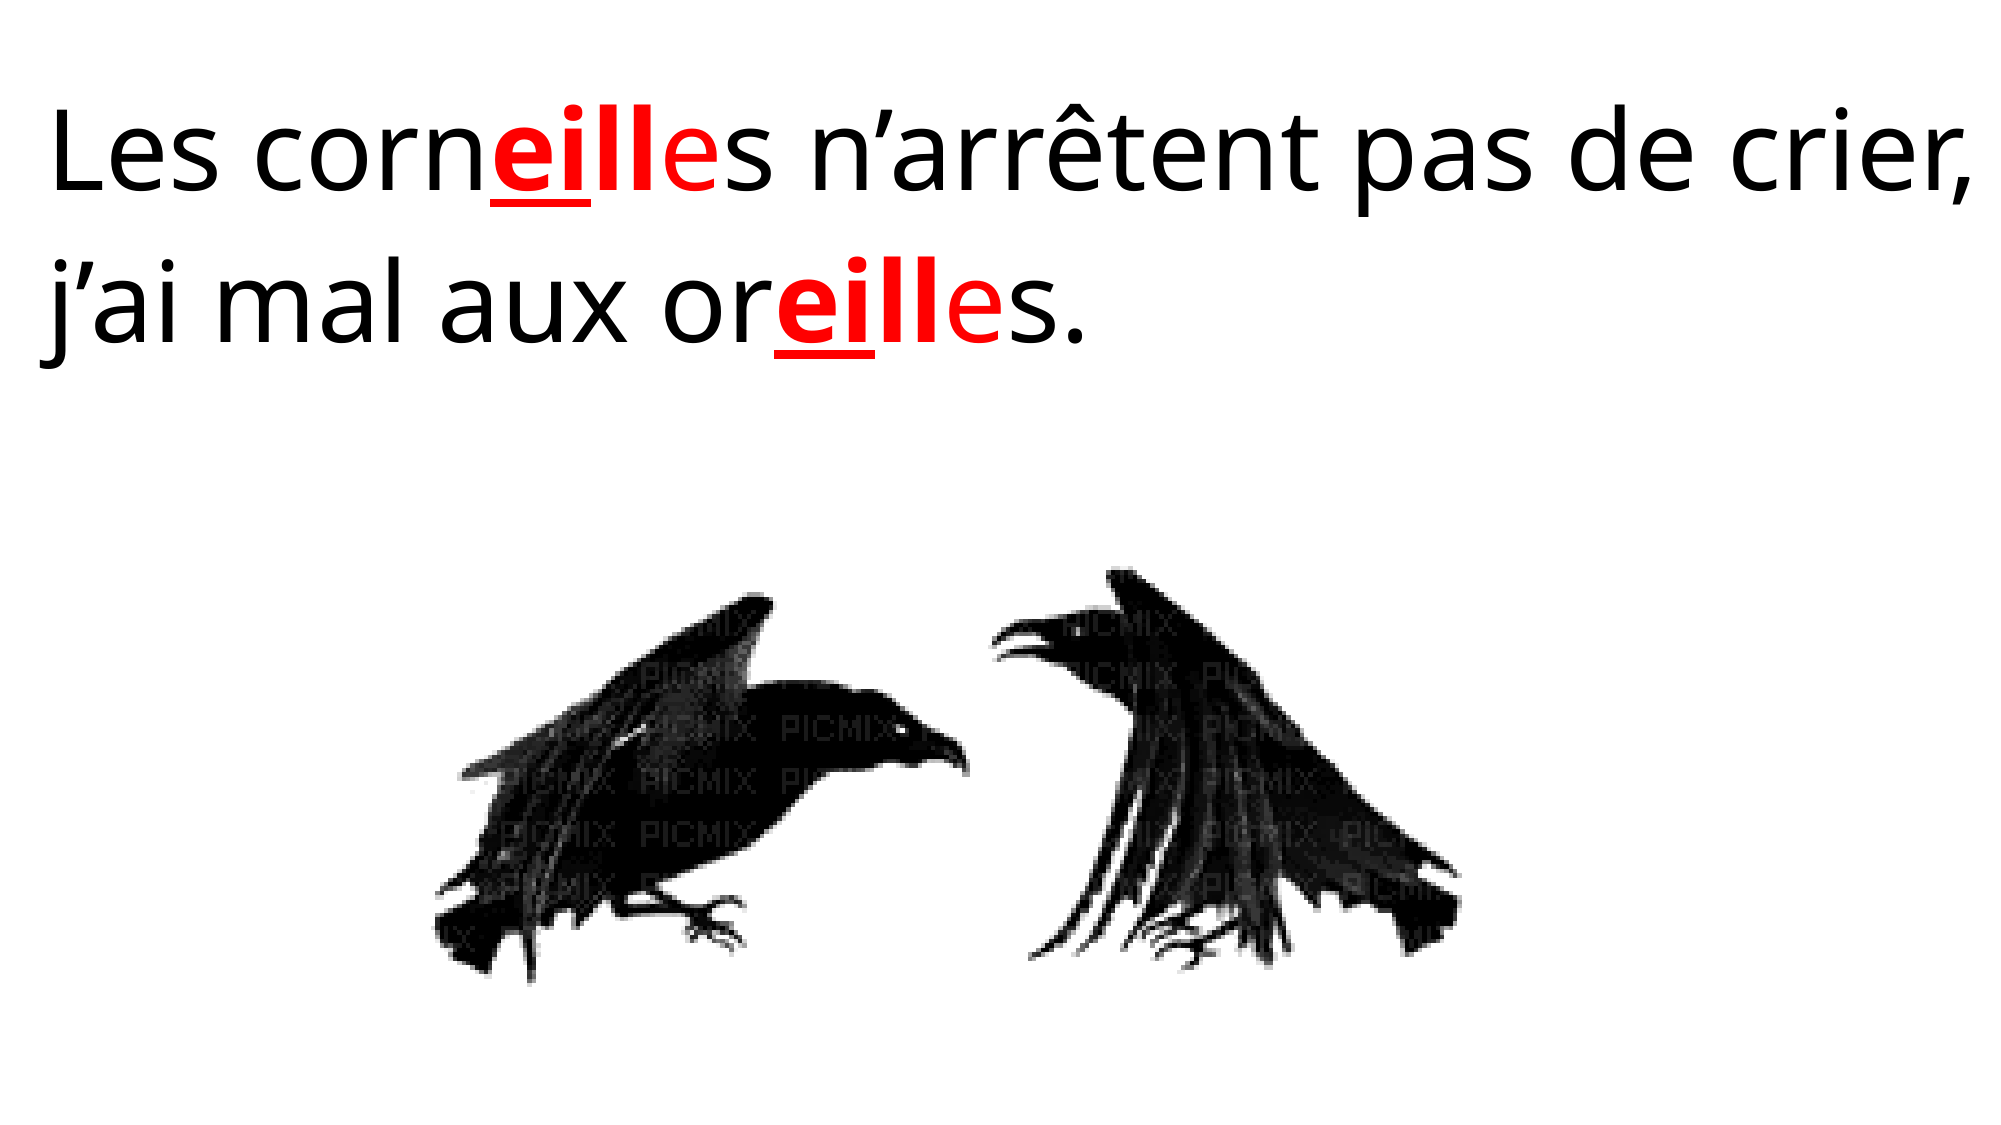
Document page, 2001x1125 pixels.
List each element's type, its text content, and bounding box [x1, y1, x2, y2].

picture [348, 123, 1515, 1002]
text_box Les corneilles n’arrêtent pas de crier, j’ai mal aux oreilles. [31, 70, 2000, 372]
